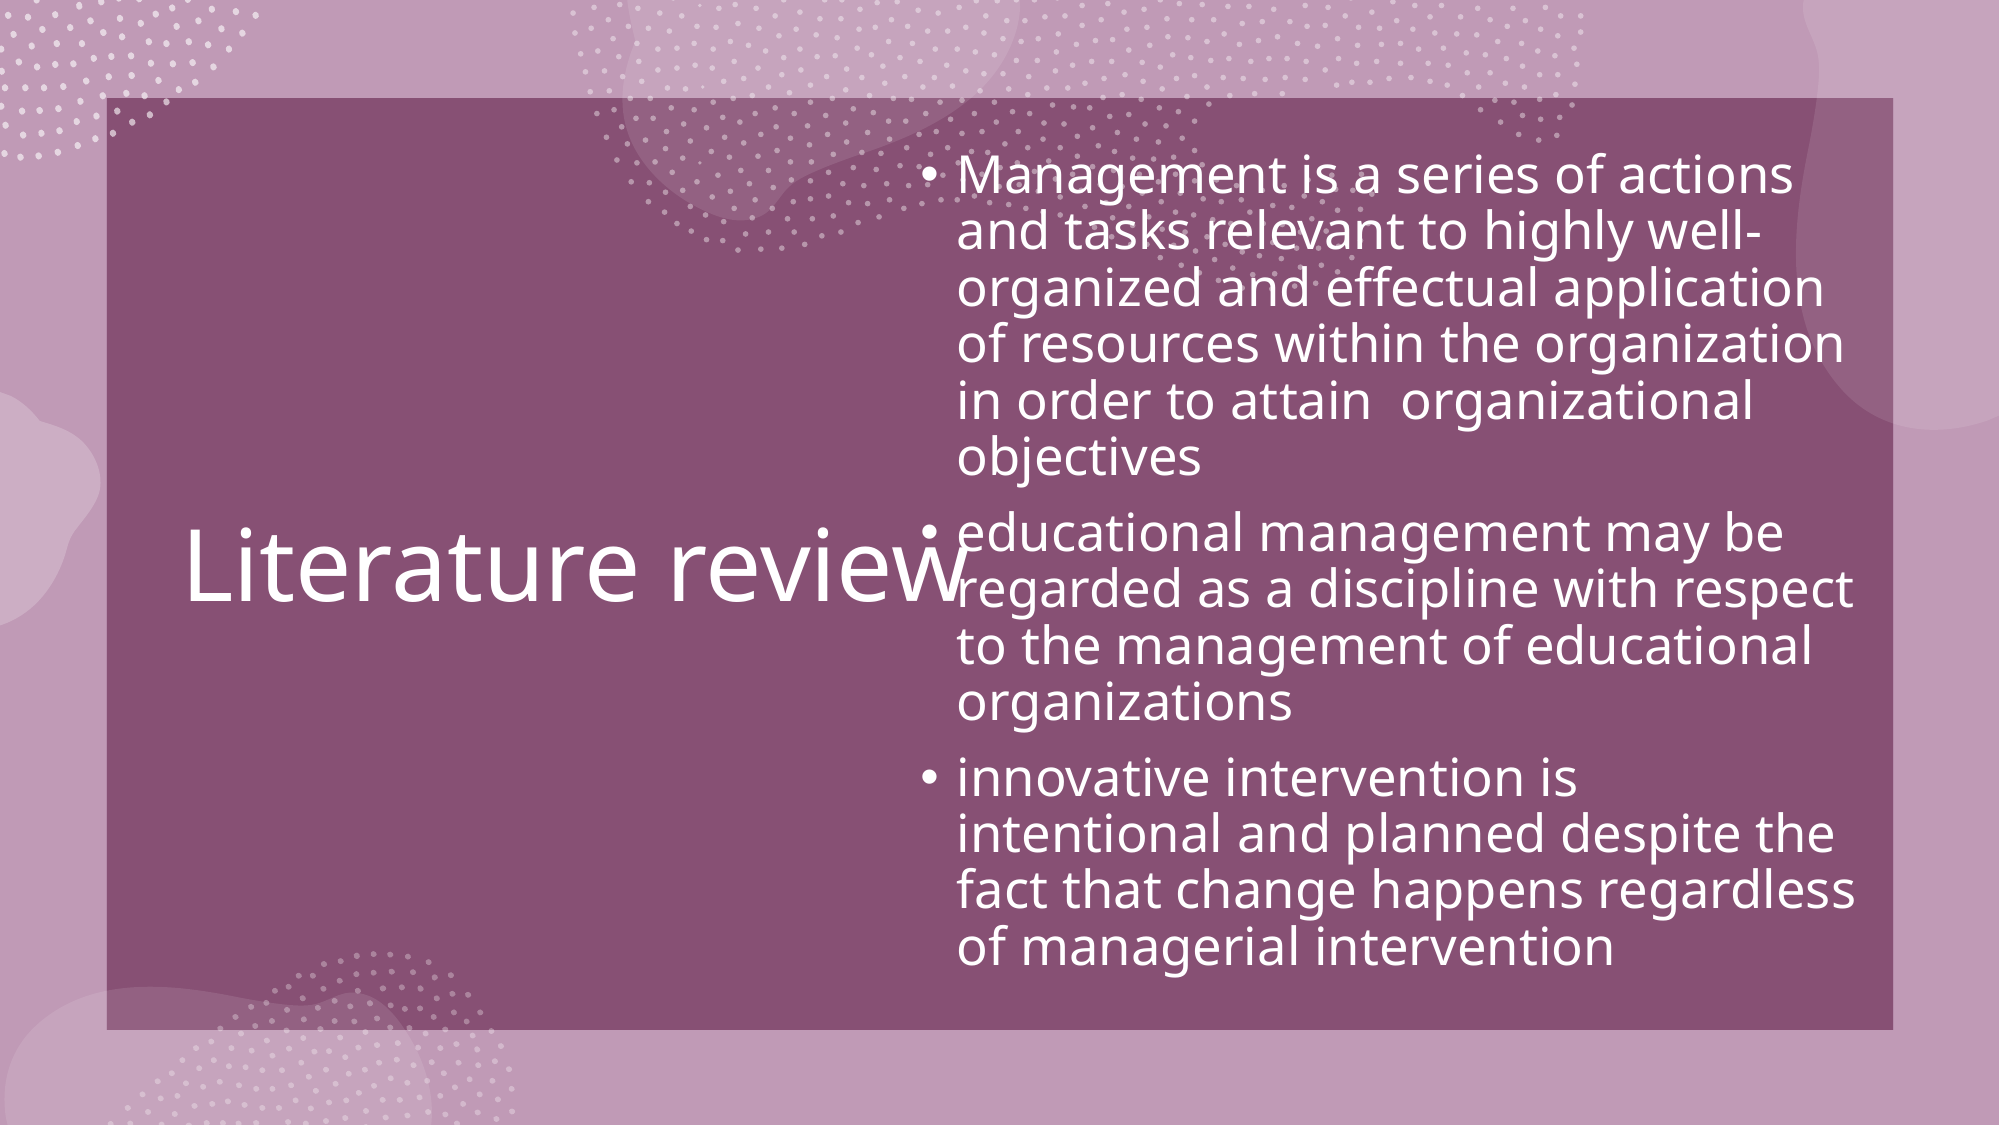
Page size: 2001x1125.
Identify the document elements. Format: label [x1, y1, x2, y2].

text_box [0, 0, 2000, 1125]
